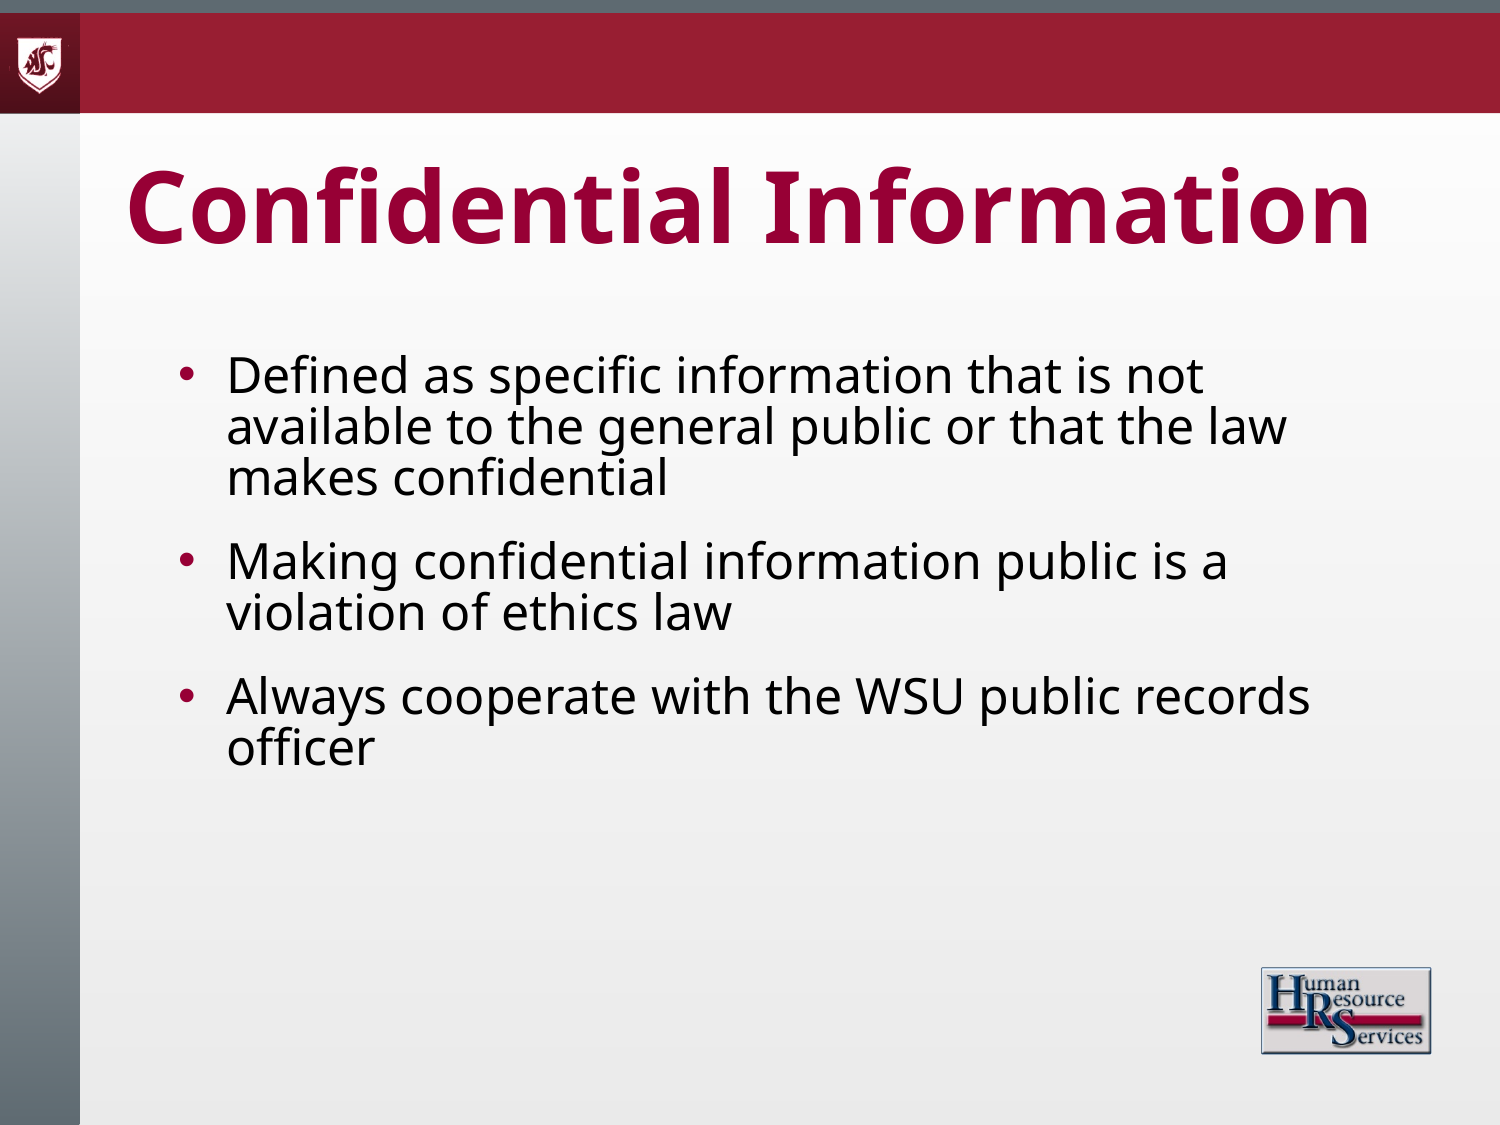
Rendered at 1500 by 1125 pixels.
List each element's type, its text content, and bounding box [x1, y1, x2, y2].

picture [9, 27, 69, 100]
title Confidential Information [0, 149, 1500, 278]
list Defined as specific information that is not available to the general public or that the law makes confidential Making confidential information public is a violation of ethics law Always cooperate with the WSU public records officer [99, 345, 1363, 821]
picture [1253, 959, 1441, 1066]
